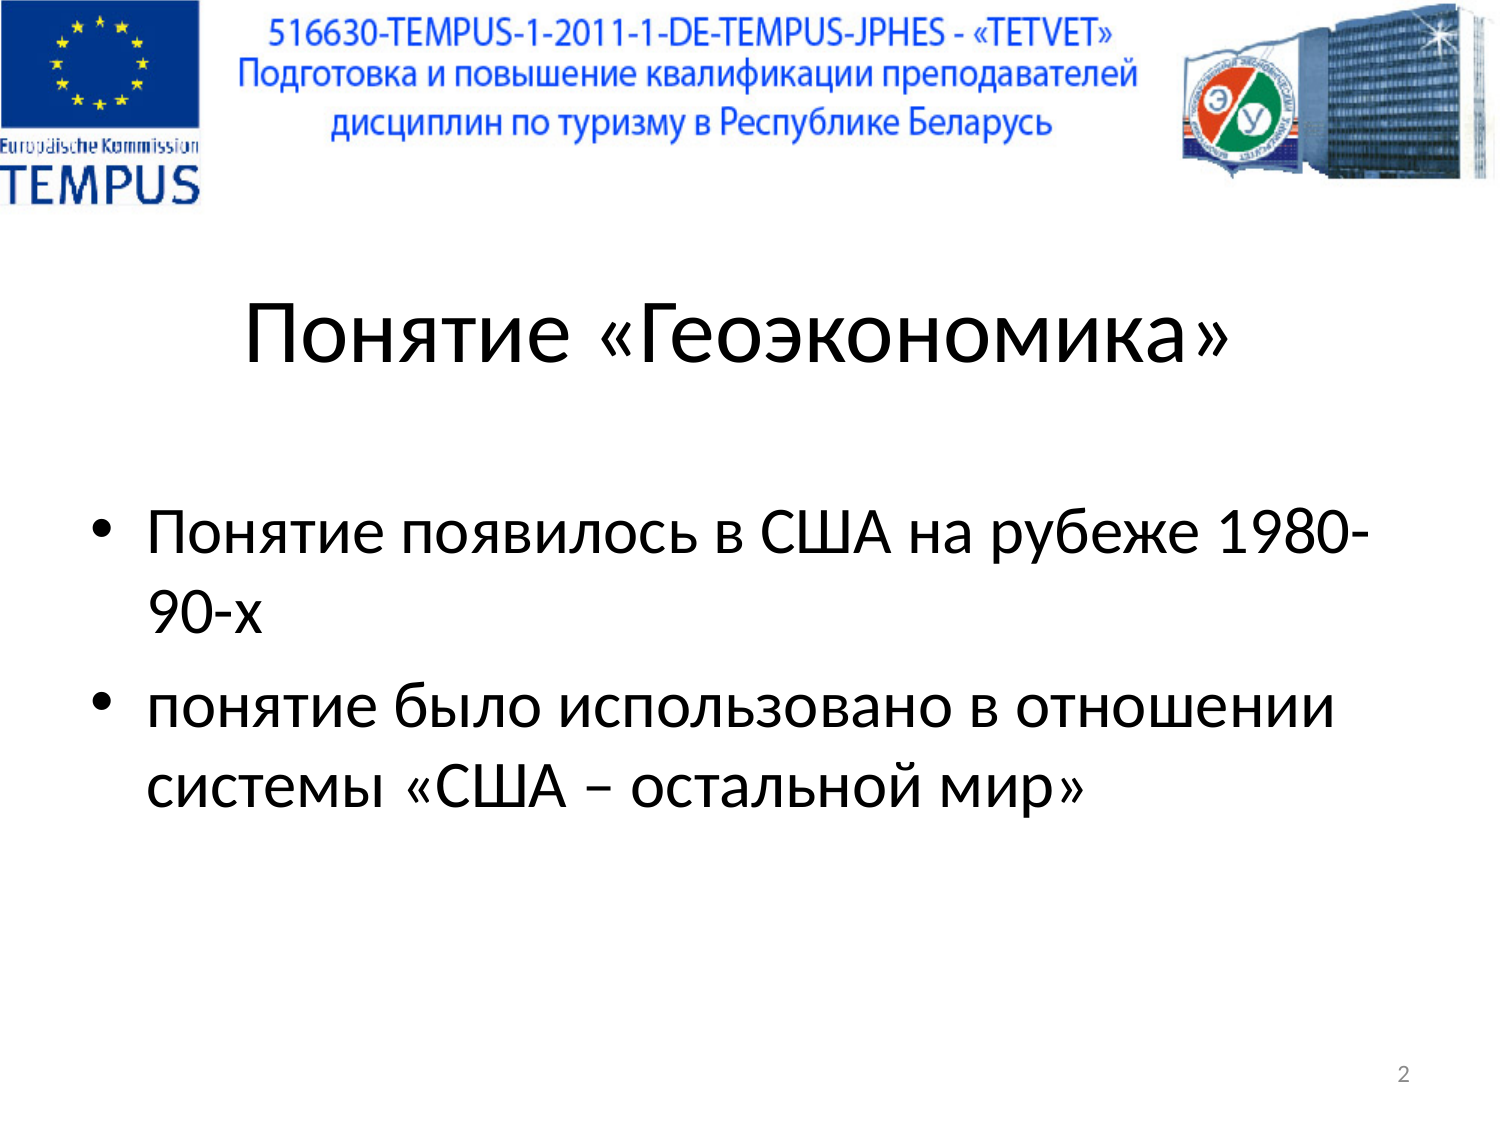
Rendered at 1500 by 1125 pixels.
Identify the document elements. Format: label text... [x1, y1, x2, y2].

slide_number 2 [1074, 1042, 1425, 1103]
list Понятие появилось в США на рубеже 1980-90-х понятие было использовано в отношении системы «США – остальной мир» [75, 479, 1471, 1005]
title Понятие «Геоэкономика» [64, 231, 1415, 420]
picture [0, 0, 1500, 1125]
